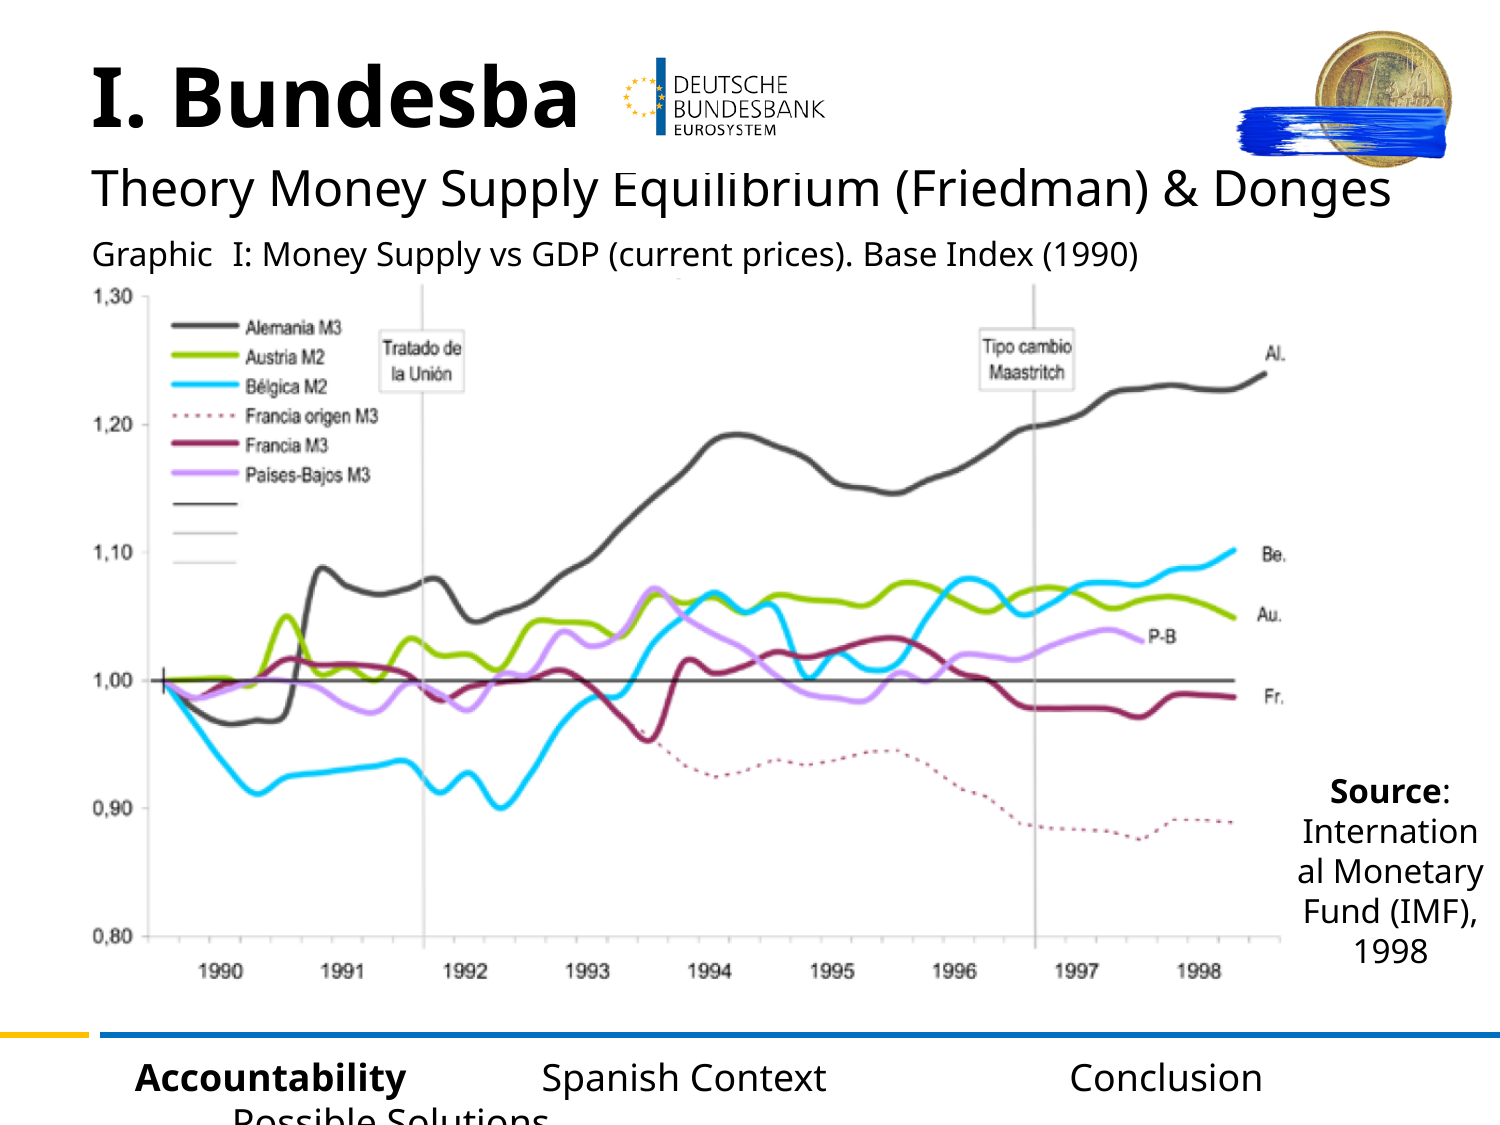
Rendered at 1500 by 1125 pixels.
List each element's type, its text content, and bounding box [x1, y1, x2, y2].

text_box Accountability Spanish Context Conclusion Possible Solutions [120, 1046, 1447, 1125]
picture [1233, 0, 1459, 225]
list Theory Money Supply Equilibrium (Friedman) & Donges Graphic I: Money Supply vs GDP (current prices). Base Index (1990) [76, 149, 1427, 763]
picture [67, 278, 1299, 988]
text_box Source: International Monetary Fund (IMF), 1998 [1304, 763, 1500, 978]
title I. Bundesbank [76, 0, 1231, 149]
picture [584, 18, 863, 173]
